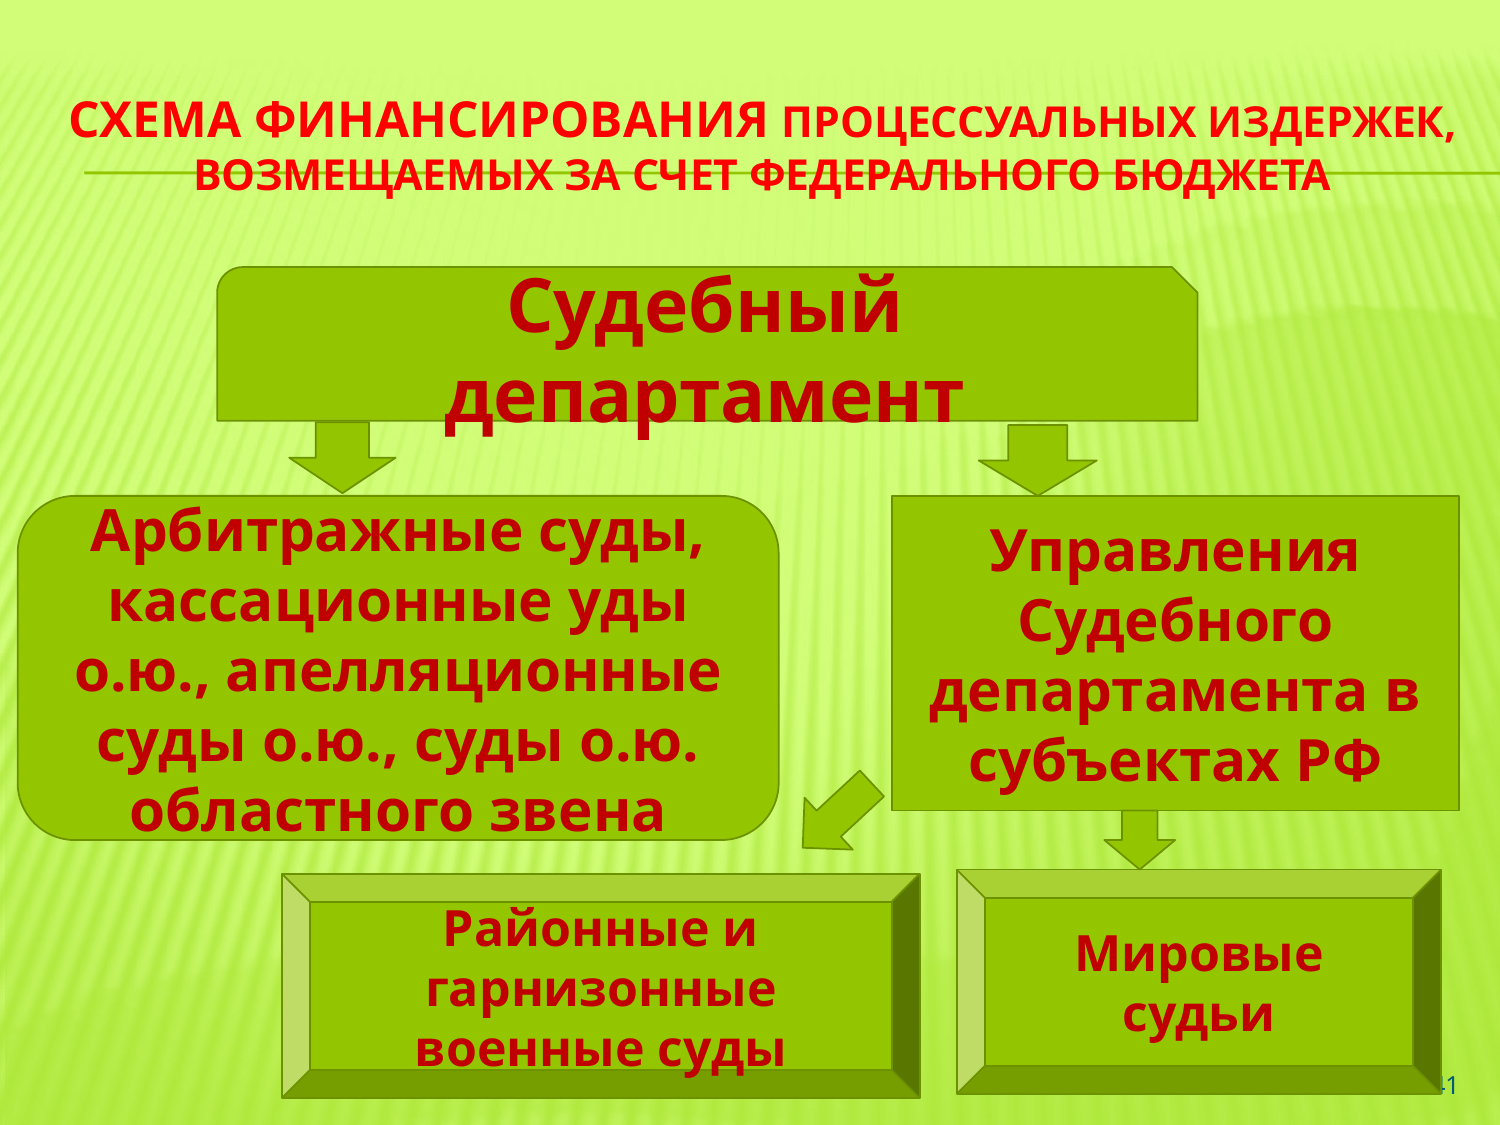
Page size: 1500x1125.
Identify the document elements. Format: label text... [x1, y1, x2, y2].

text_box [801, 769, 885, 851]
text_box [1103, 809, 1177, 871]
text_box [288, 421, 397, 494]
text_box Арбитражные суды, кассационные уды о.ю., апелляционные суды о.ю., суды о.ю. областного звена [16, 494, 780, 841]
list Управления Судебного департамента в субъектах РФ [891, 495, 1460, 811]
slide_number 41 [1350, 1061, 1475, 1103]
text_box Мировые судьи [956, 868, 1442, 1095]
text_box Судебный департамент [216, 266, 1199, 422]
title Схема финансирования процессуальных издержек, возмещаемых за счет федерального бюджета [50, 75, 1475, 213]
text_box [977, 424, 1098, 497]
text_box Районные и гарнизонные военные суды [281, 873, 921, 1099]
